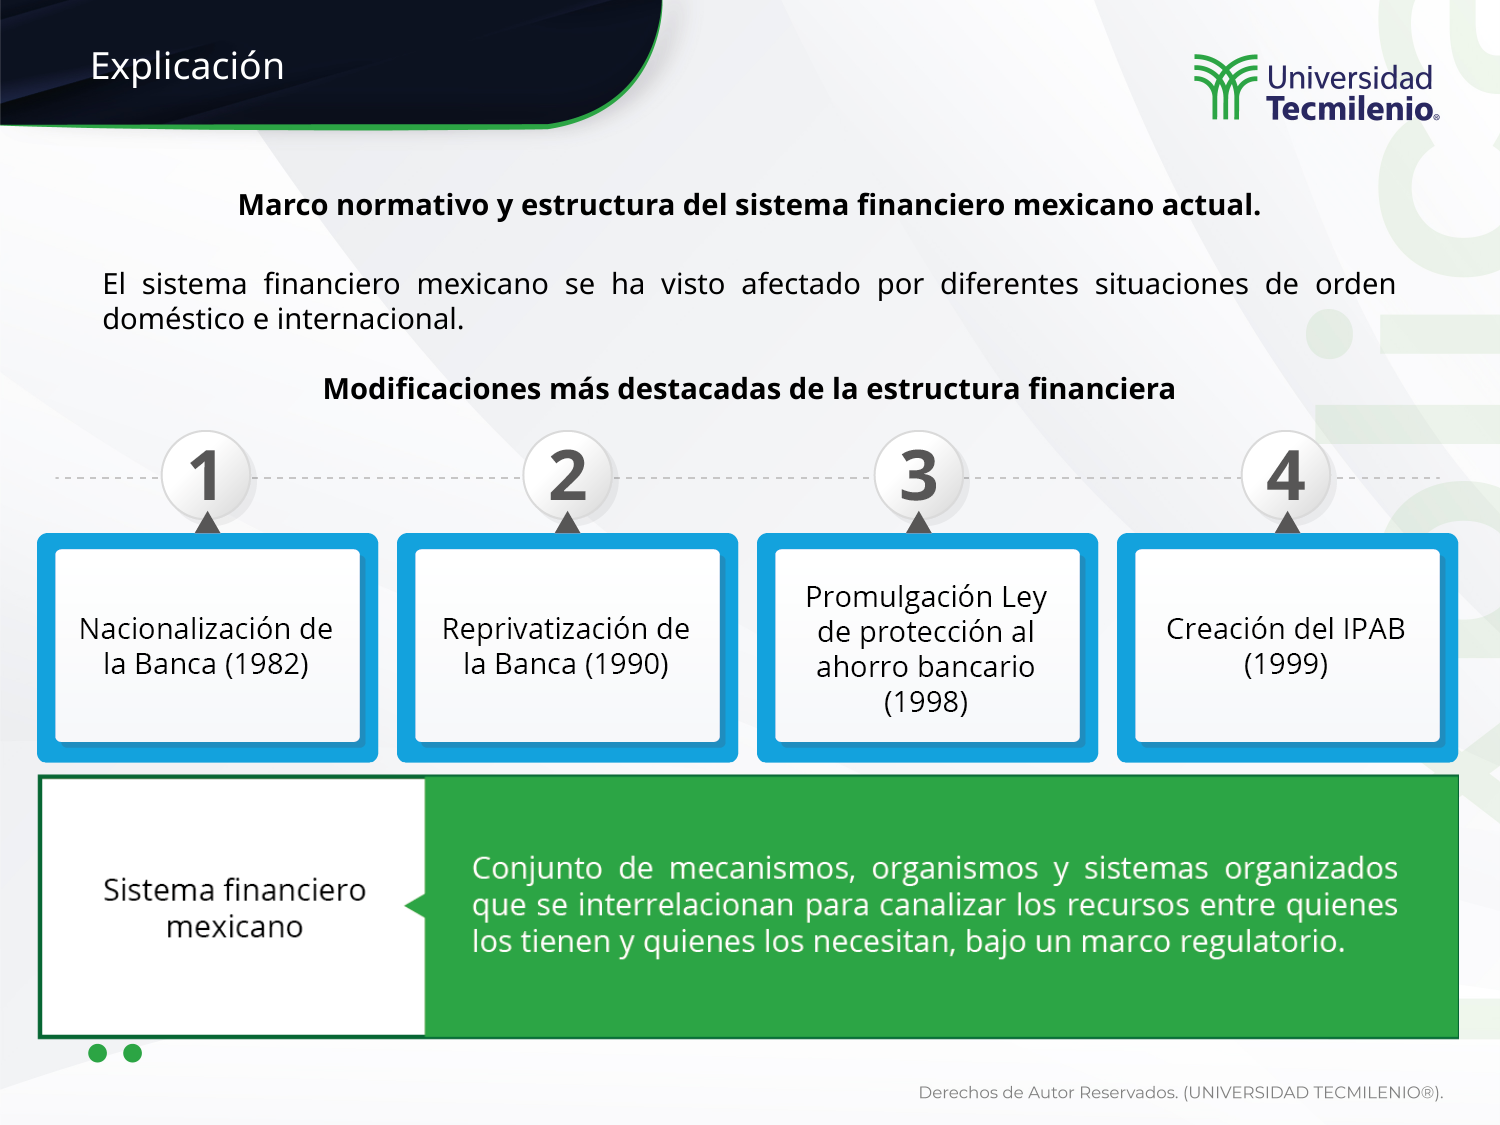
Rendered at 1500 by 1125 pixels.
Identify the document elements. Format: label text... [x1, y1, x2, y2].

picture [0, 0, 1500, 1125]
text_box El sistema financiero mexicano se ha visto afectado por diferentes situaciones de orden doméstico e internacional. Modificaciones más destacadas de la estructura financiera [87, 238, 1413, 411]
text_box Explicación [75, 34, 425, 140]
text_box Marco normativo y estructura del sistema financiero mexicano actual. [87, 178, 1413, 238]
